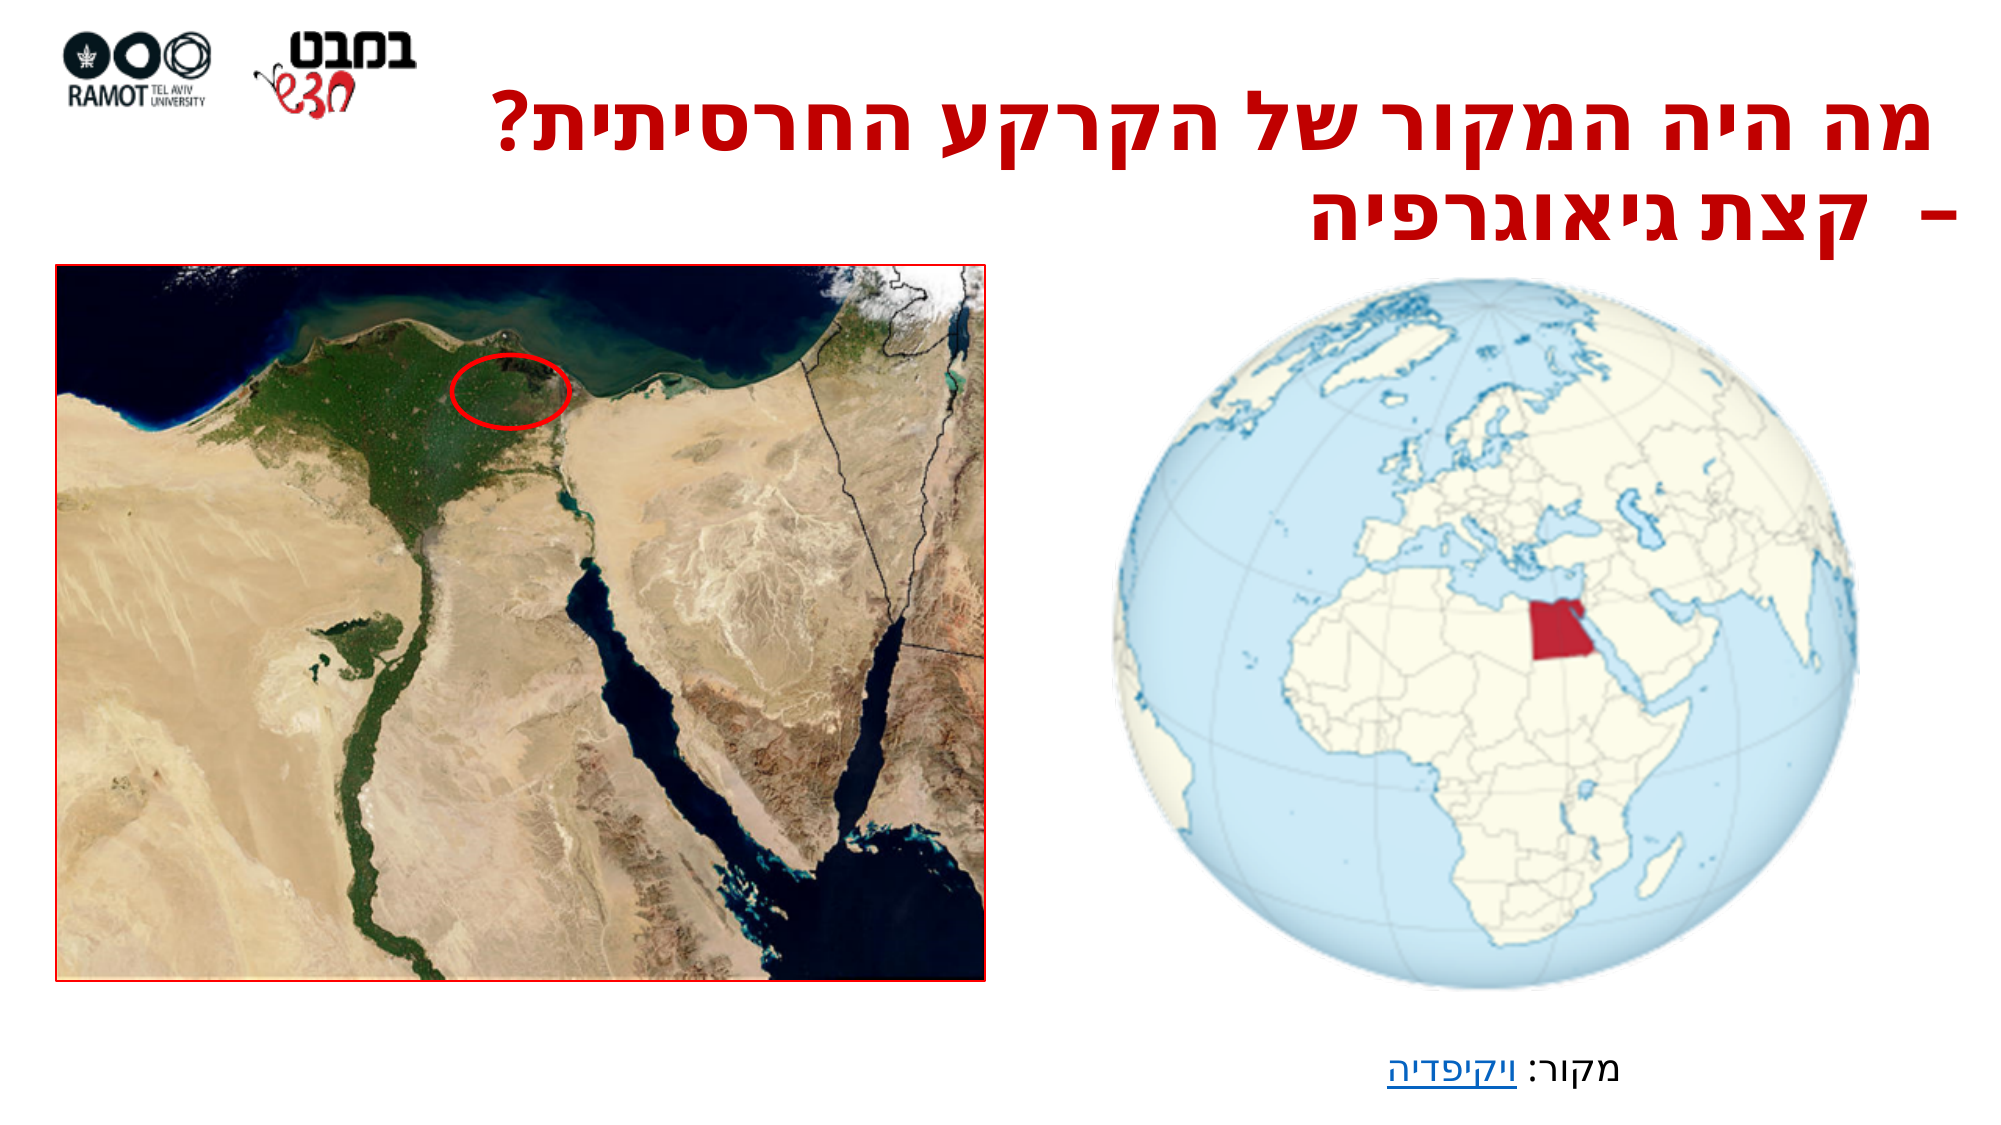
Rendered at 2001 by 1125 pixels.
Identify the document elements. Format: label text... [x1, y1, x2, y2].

title מה היה המקור של הקרקע החרסיתית? – קצת גיאוגרפיה [91, 59, 1975, 278]
picture [56, 265, 985, 980]
picture [56, 22, 219, 115]
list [1111, 277, 1860, 992]
picture [253, 31, 417, 120]
text_box מקור: ויקיפדיה [1069, 991, 1939, 1100]
